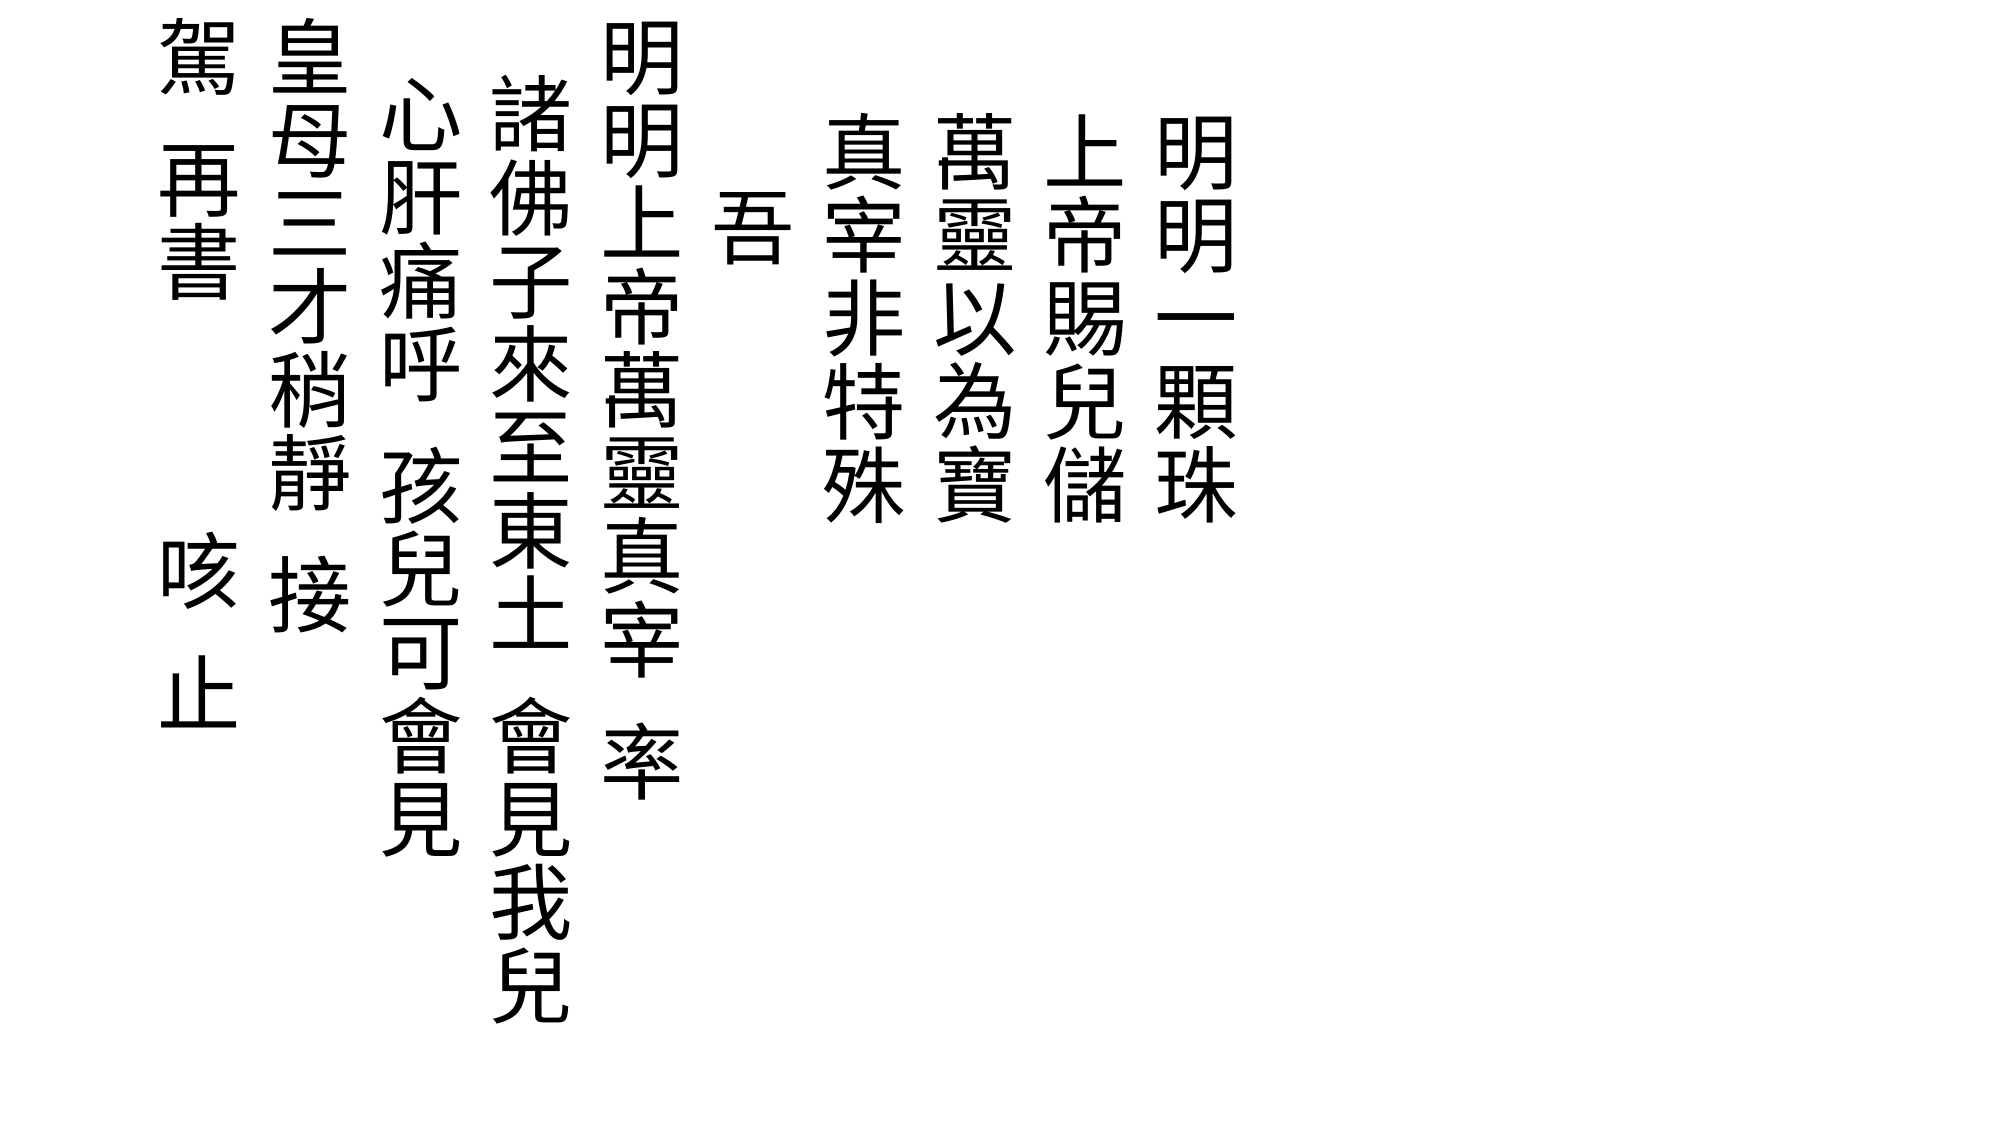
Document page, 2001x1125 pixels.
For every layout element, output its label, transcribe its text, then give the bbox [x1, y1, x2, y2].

list 明明一顆珠 上帝賜兒儲 萬靈以為寶 真宰非特殊 吾 明明上帝萬靈真宰 率 諸佛子來至東土 會見我兒 心肝痛呼 孩兒可會見 皇母三才稍靜 接 駕 再書 咳 止 [137, 0, 1886, 1125]
